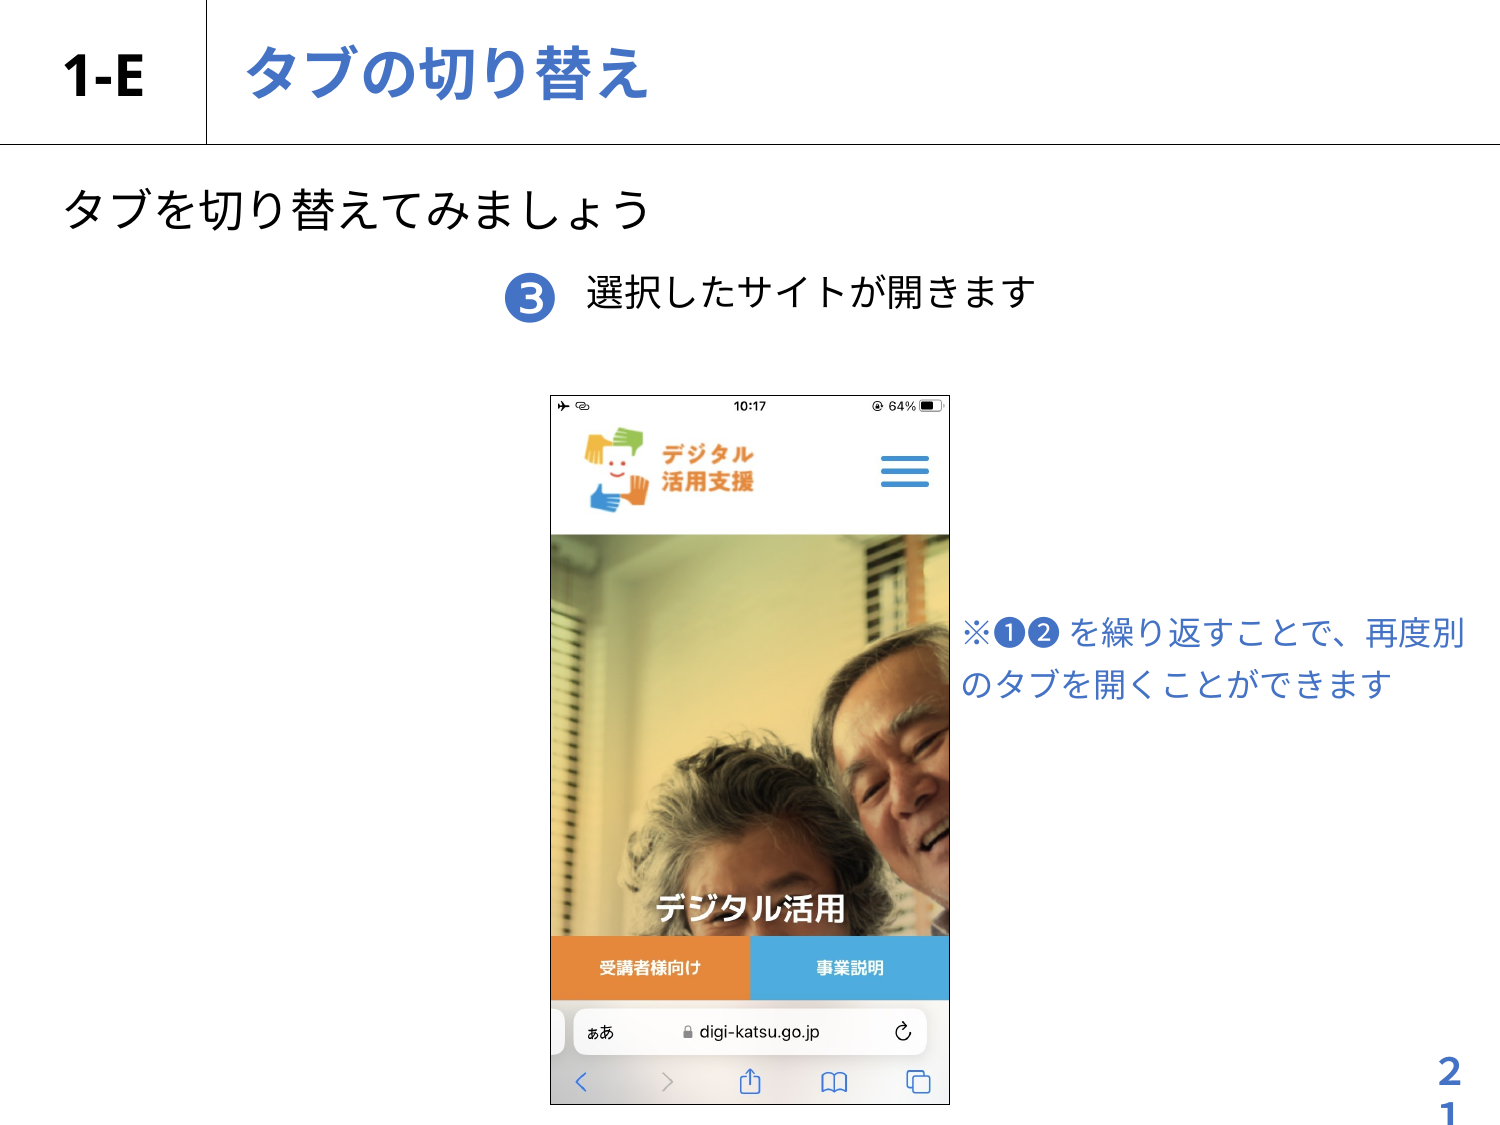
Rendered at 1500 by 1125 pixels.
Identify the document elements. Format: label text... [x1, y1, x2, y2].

text_box ❸ [486, 274, 563, 343]
text_box タブを切り替えてみましょう [46, 180, 1422, 274]
text_box ２１ [1399, 1063, 1500, 1123]
text_box 選択したサイトが開きます [571, 274, 1127, 322]
title タブの切り替え [228, 36, 1472, 116]
picture [550, 395, 950, 1105]
text_box 1-E [0, 0, 207, 147]
text_box ※❶❷を繰り返すことで、再度別のタブを開くことができます [950, 592, 1500, 712]
